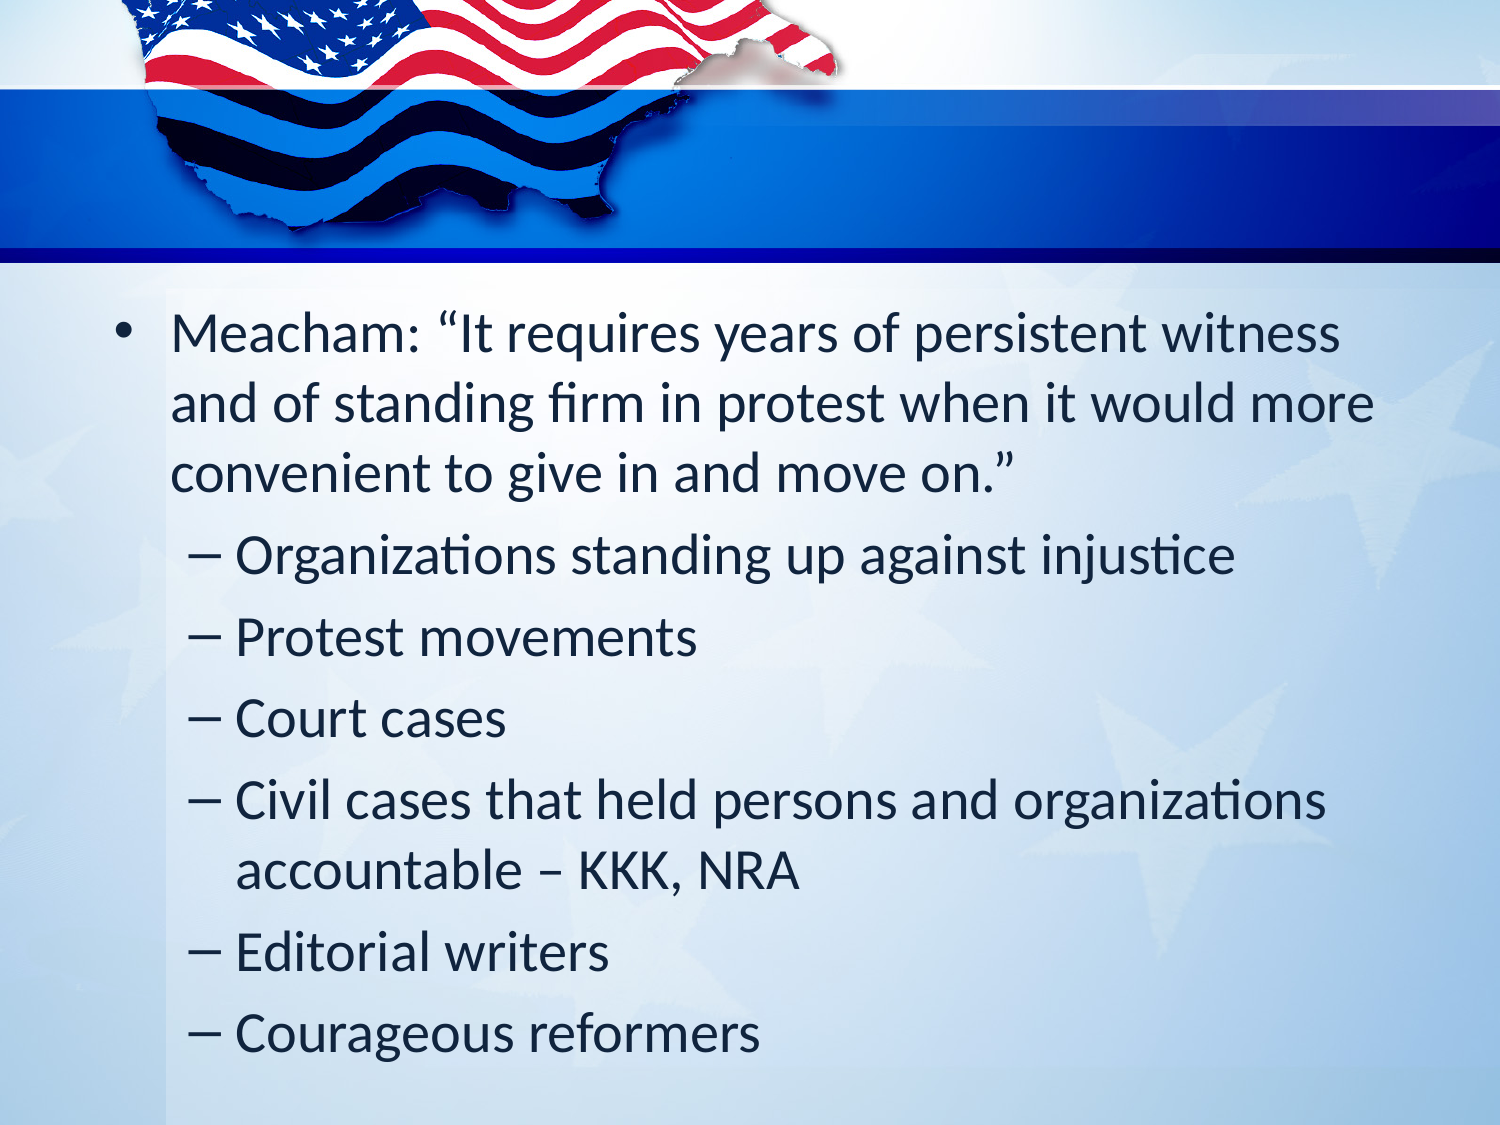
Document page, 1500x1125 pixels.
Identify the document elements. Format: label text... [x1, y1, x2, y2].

picture [0, 0, 1500, 1125]
list Meacham: “It requires years of persistent witness and of standing firm in protest when it would more convenient to give in and move on.” Organizations standing up against injustice Protest movements Court cases Civil cases that held persons and organizations accountable – KKK, NRA Editorial writers Courageous reformers [98, 286, 1402, 1014]
